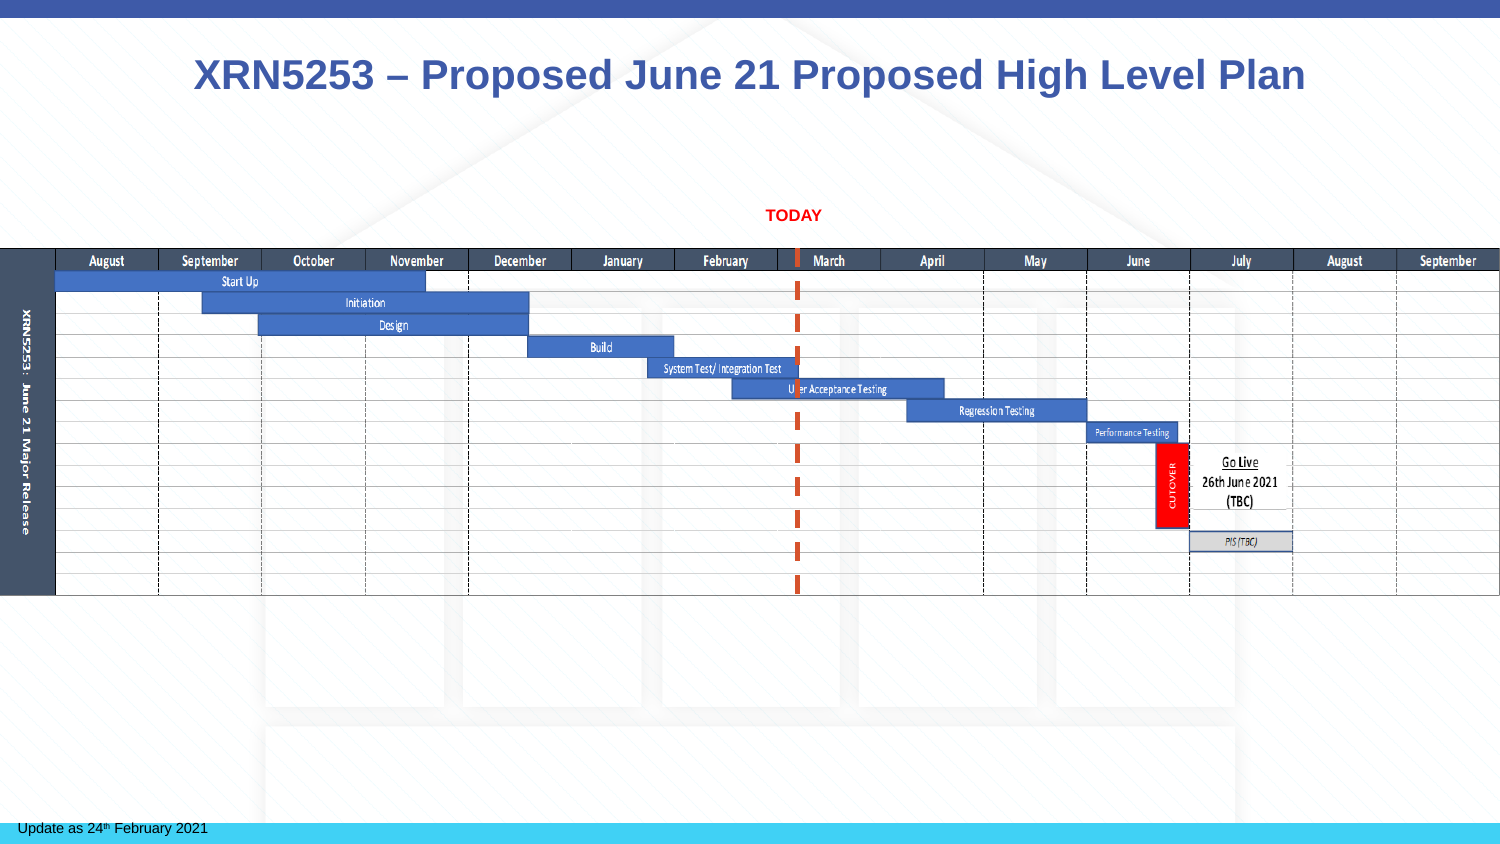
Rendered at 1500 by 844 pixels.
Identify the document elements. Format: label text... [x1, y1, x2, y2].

picture [0, 0, 1500, 844]
text_box Update as 24th February 2021 [2, 811, 223, 844]
text_box TODAY [750, 197, 838, 233]
title XRN5253 – Proposed June 21 Proposed High Level Plan [75, 20, 1425, 125]
